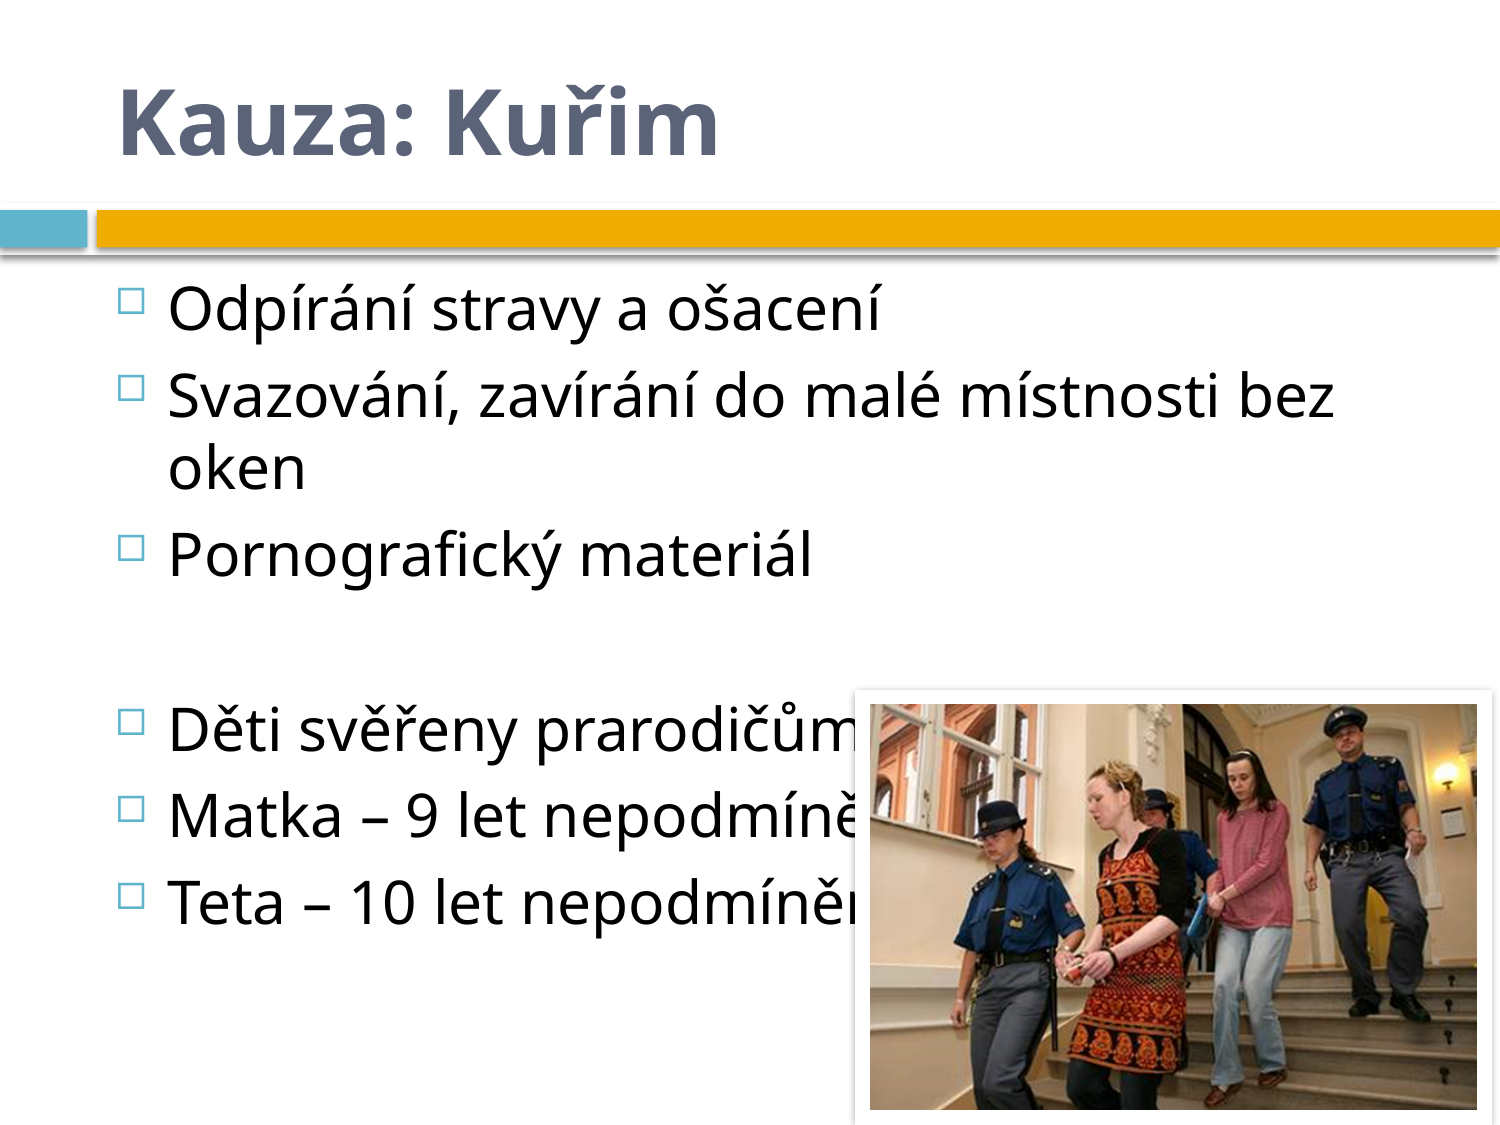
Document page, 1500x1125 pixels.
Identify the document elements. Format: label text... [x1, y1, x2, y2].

list Odpírání stravy a ošacení Svazování, zavírání do malé místnosti bez oken Pornografický materiál Děti svěřeny prarodičům z matčiny strany Matka – 9 let nepodmíněně Teta – 10 let nepodmíněně [100, 262, 1438, 1000]
title Kauza: Kuřim [100, 37, 1438, 200]
picture [869, 703, 1478, 1111]
